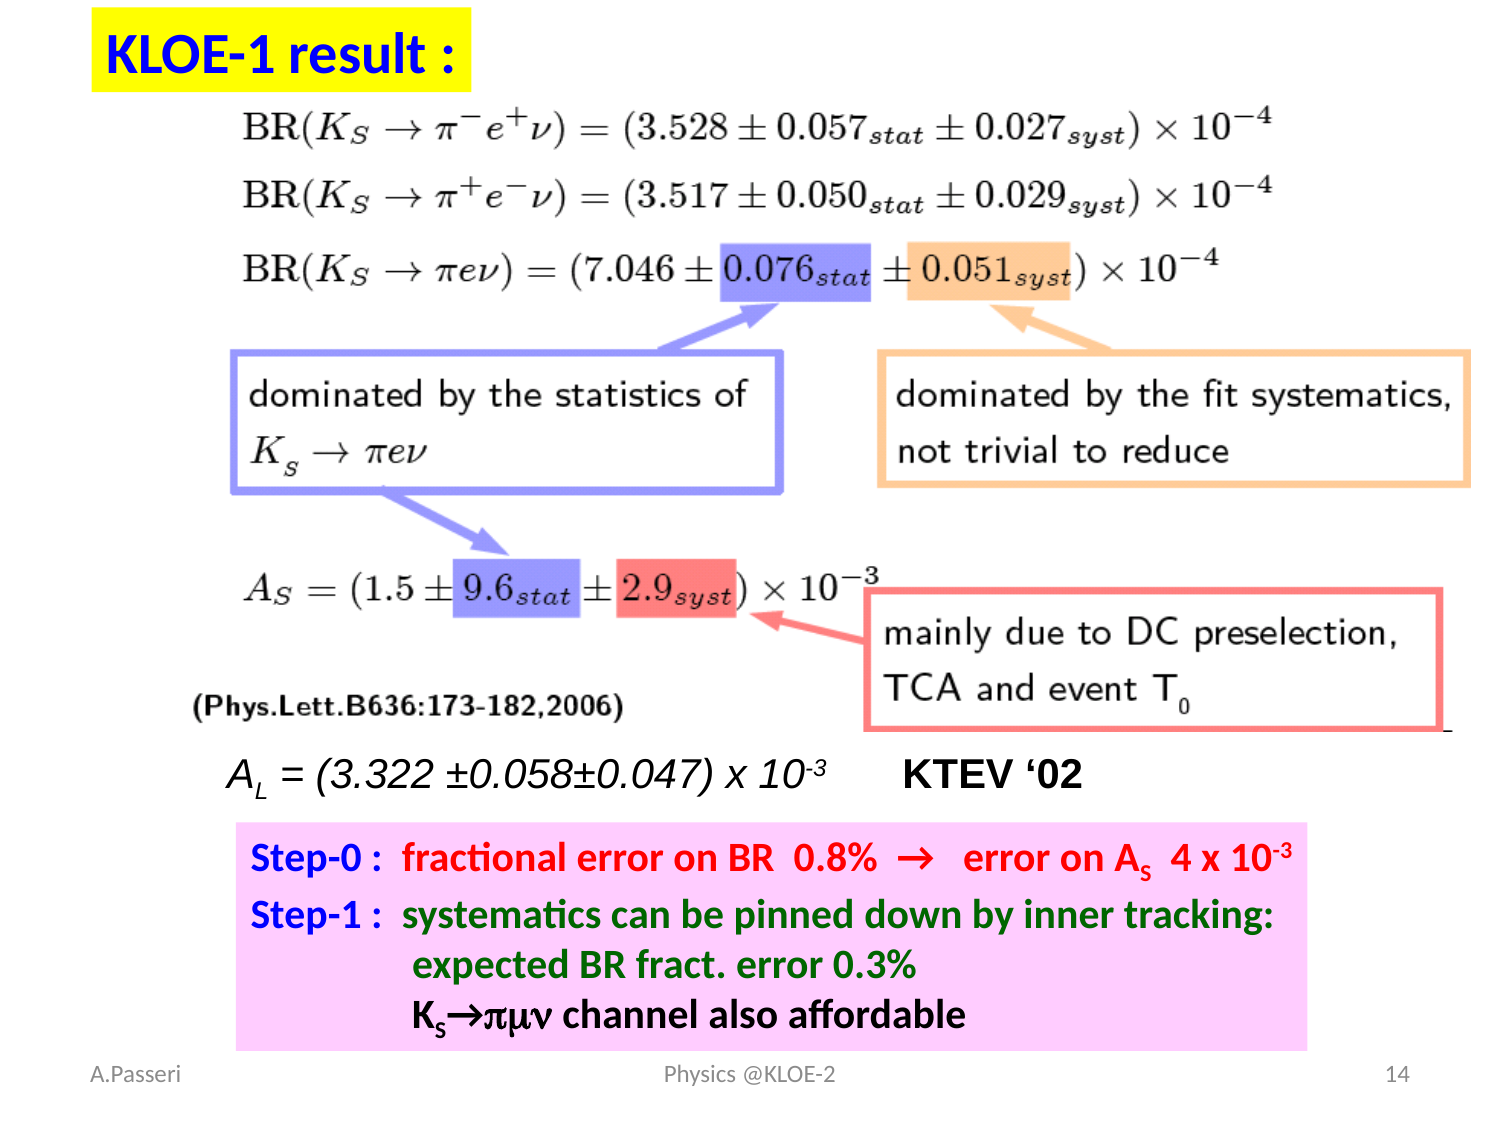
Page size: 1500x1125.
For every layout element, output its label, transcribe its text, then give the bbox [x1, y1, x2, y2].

slide_number A.Passeri [75, 1042, 425, 1103]
text_box KLOE-1 result : [91, 7, 472, 93]
text_box Step-0 : fractional error on BR 0.8% → error on AS 4 x 10-3 Step-1 : systematics can be pinned down by inner tracking: expected BR fract. error 0.3% KS→pmn channel also affordable [235, 822, 1308, 1051]
text_box AL = (3.322 ±0.058±0.047) x 10-3 KTEV ‘02 [212, 760, 1099, 812]
footer Physics @KLOE-2 [512, 1051, 988, 1103]
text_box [182, 81, 1471, 752]
slide_number 14 [1074, 1042, 1425, 1103]
